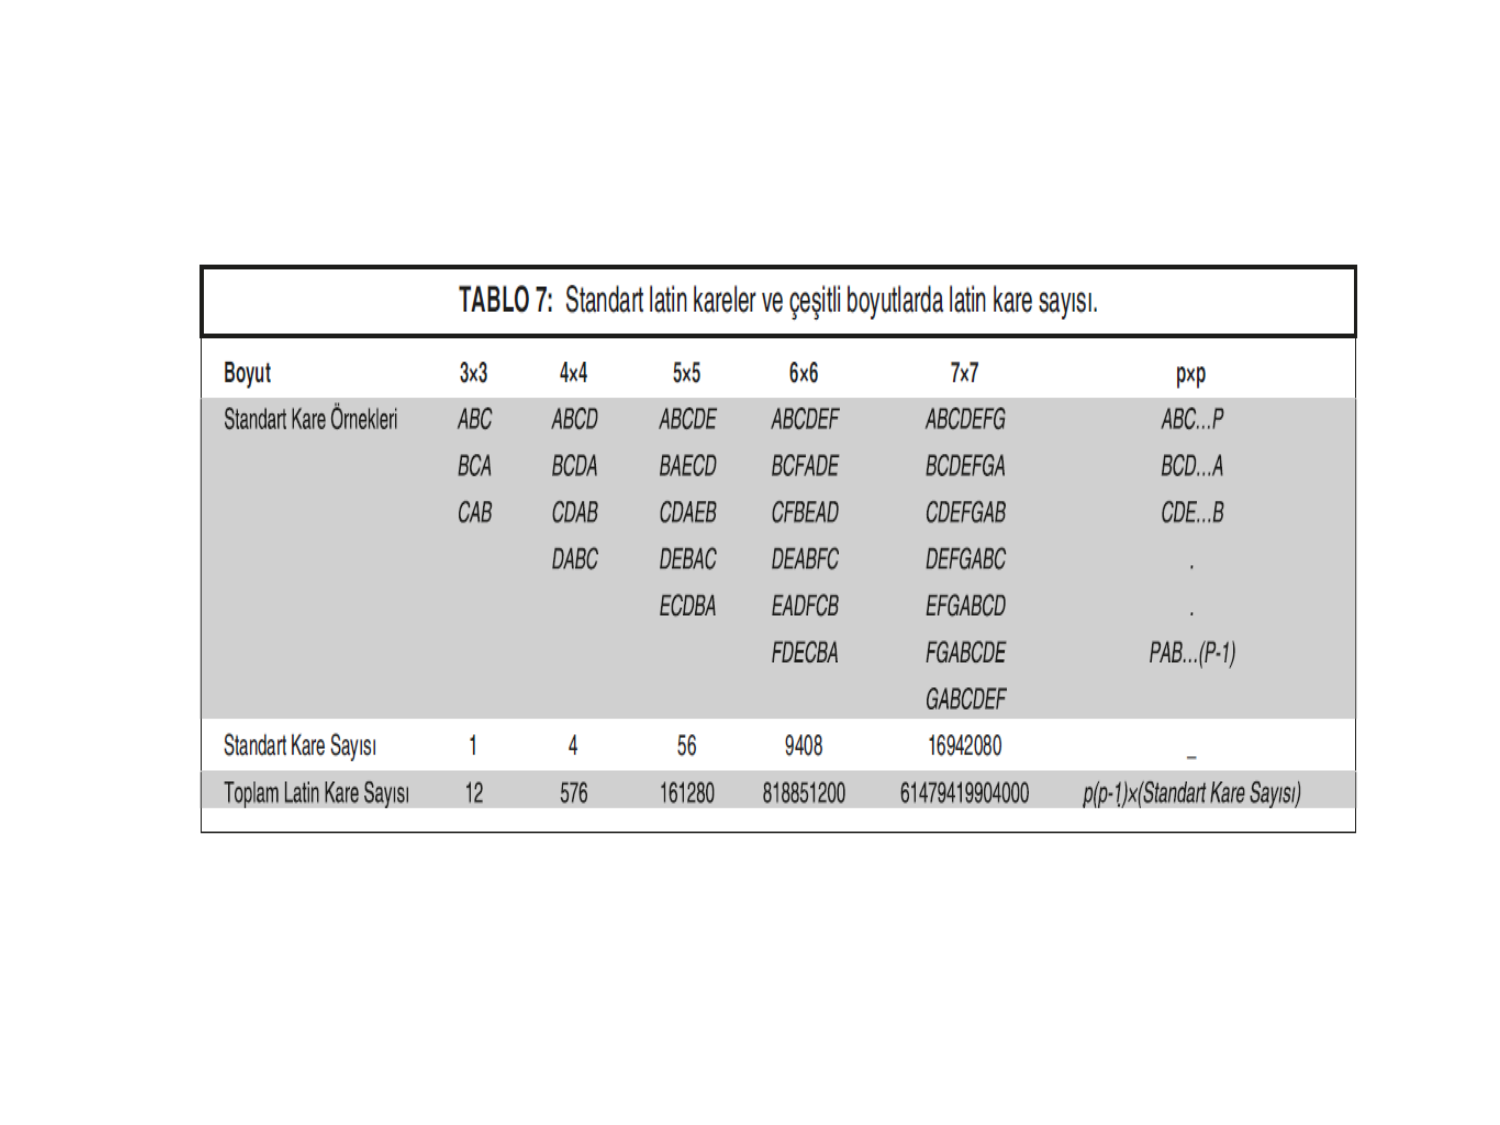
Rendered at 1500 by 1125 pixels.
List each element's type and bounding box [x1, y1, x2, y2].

picture [170, 254, 1377, 871]
subtitle [64, 54, 1424, 1071]
